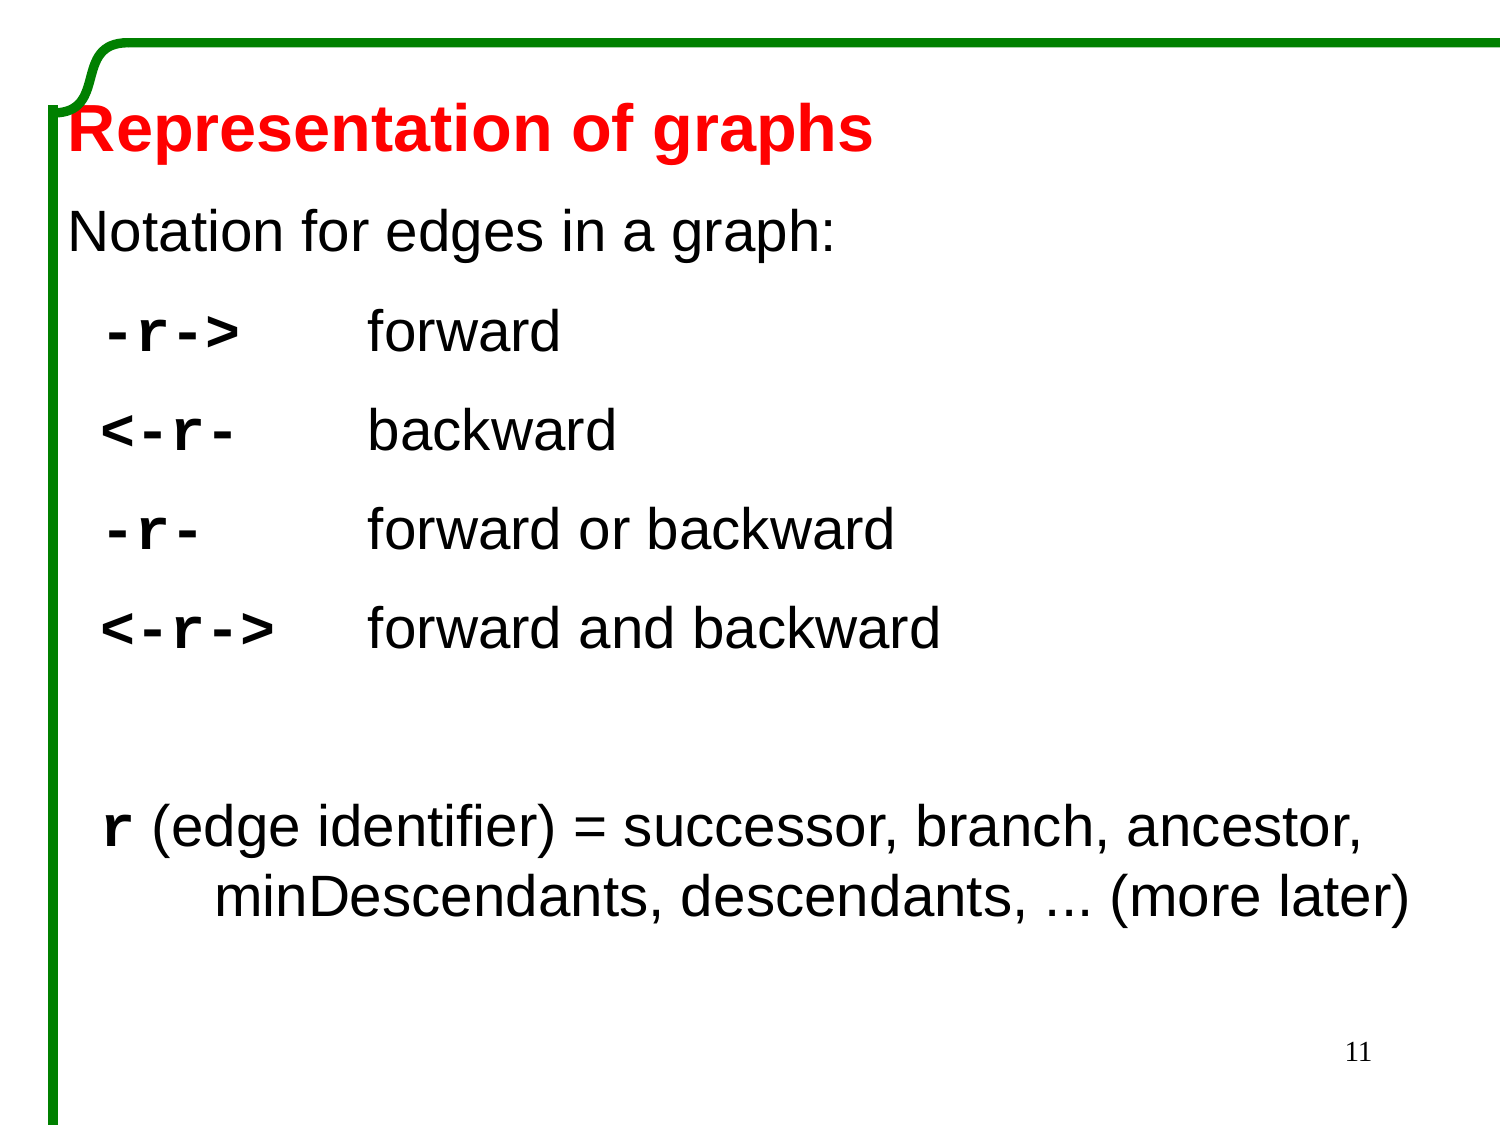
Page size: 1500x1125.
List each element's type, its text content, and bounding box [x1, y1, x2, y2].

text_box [55, 40, 126, 116]
text_box Representation of graphs Notation for edges in a graph: -r-> forward <-r- backward -r- forward or backward <-r-> forward and backward r (edge identifier) = successor, branch, ancestor, minDescendants, descendants, ... (more later) [54, 77, 1491, 936]
slide_number 11 [1074, 1025, 1388, 1100]
